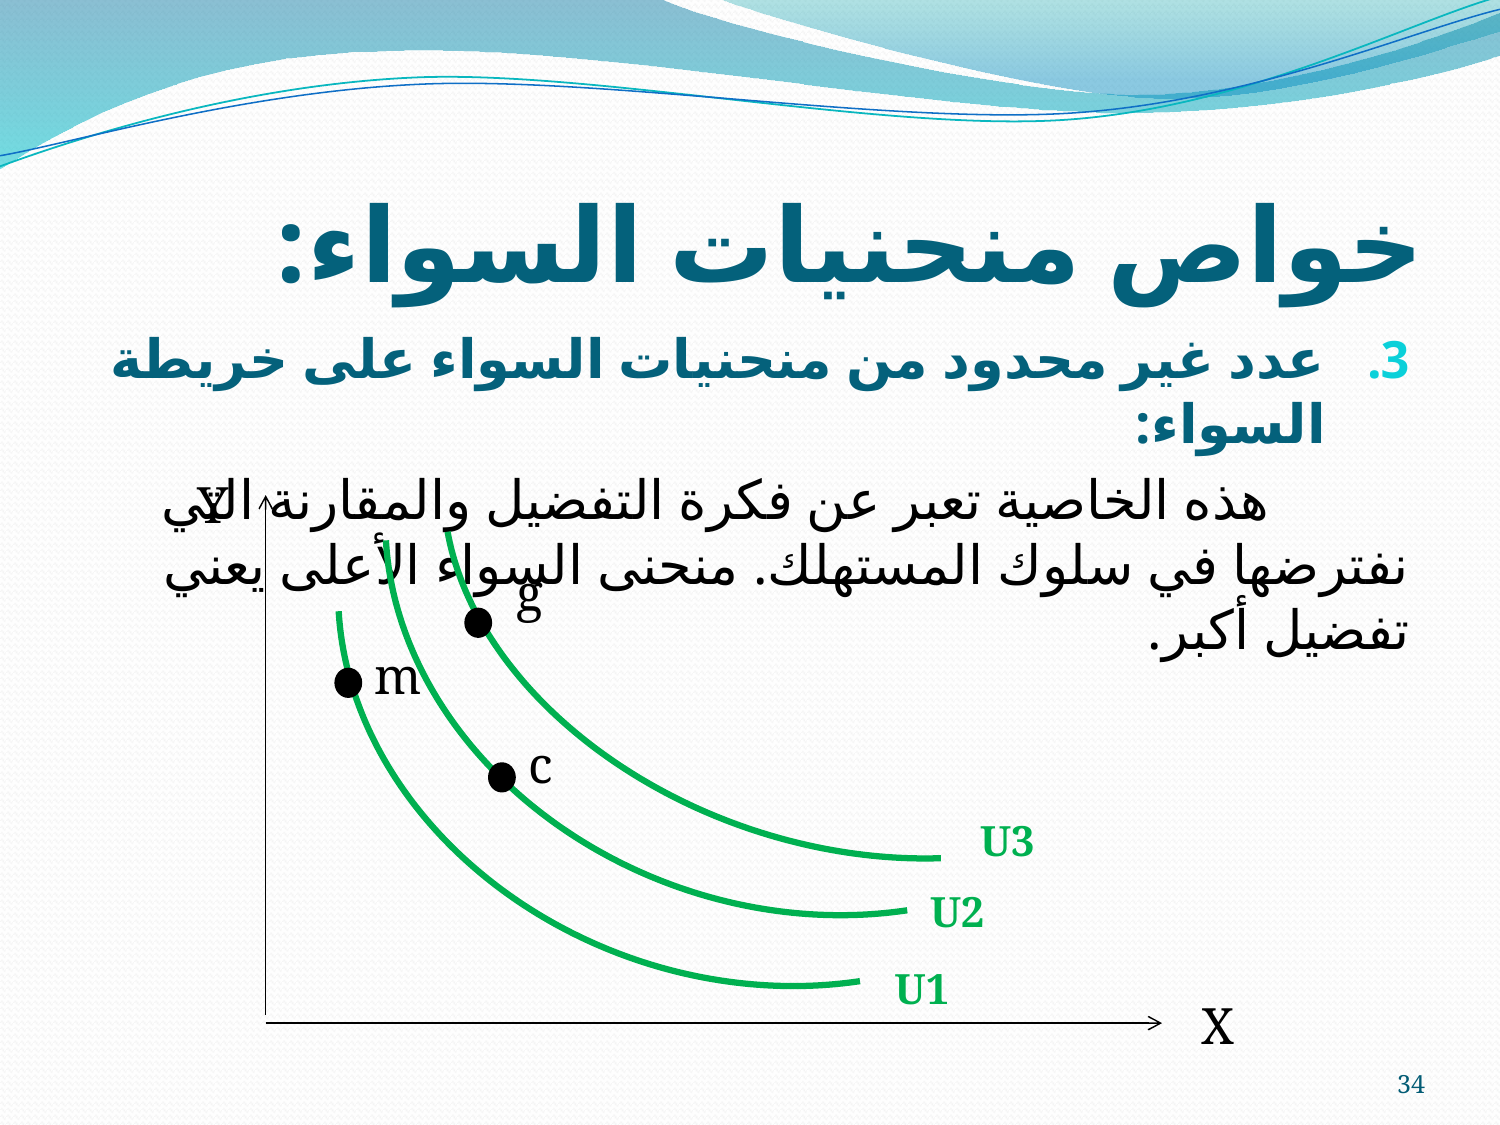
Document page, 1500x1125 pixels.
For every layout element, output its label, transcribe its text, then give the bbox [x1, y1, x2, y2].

text_box m [360, 636, 455, 712]
list عدد غير محدود من منحنيات السواء على خريطة السواء: هذه الخاصية تعبر عن فكرة التفضيل والمقارنة التي نفترضها في سلوك المستهلك. منحنى السواء الأعلى يعني تفضيل أكبر. [75, 317, 1425, 1038]
text_box [337, 611, 405, 673]
text_box [464, 607, 493, 638]
title خواص منحنيات السواء: [75, 115, 1425, 303]
text_box U1 [879, 955, 975, 1021]
text_box U3 [965, 807, 1060, 872]
text_box Y [182, 466, 278, 542]
slide_number 34 [1299, 1042, 1425, 1103]
text_box [488, 762, 513, 793]
text_box [446, 531, 941, 860]
text_box U2 [915, 878, 1010, 944]
text_box [334, 667, 360, 698]
text_box [526, 760, 908, 916]
text_box [360, 712, 861, 987]
text_box [354, 693, 360, 711]
text_box X [1187, 987, 1282, 1063]
text_box [385, 540, 565, 768]
text_box c [513, 726, 609, 802]
